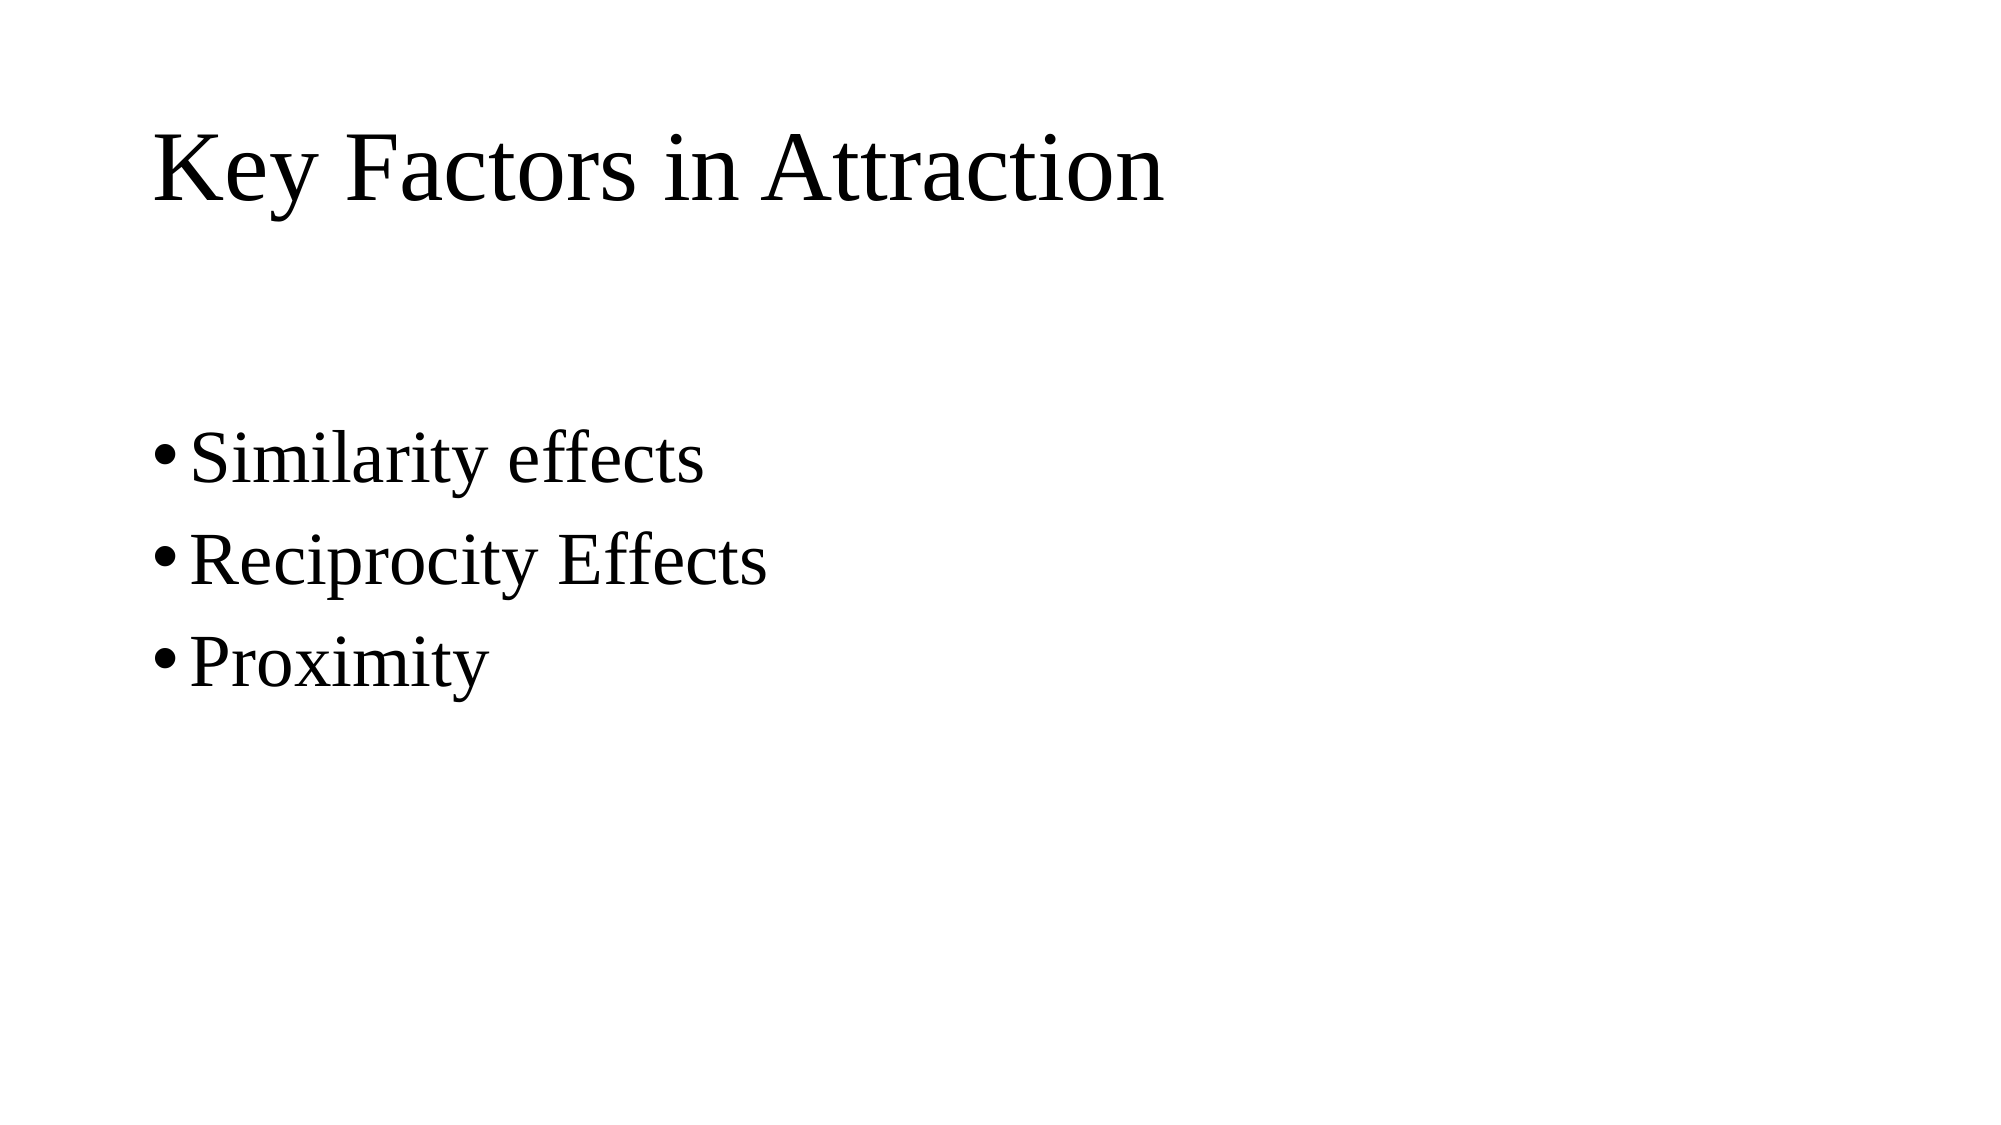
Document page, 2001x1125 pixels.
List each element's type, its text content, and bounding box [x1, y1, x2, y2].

title Key Factors in Attraction [137, 59, 1863, 278]
list Similarity effects Reciprocity Effects Proximity [137, 299, 1863, 1014]
